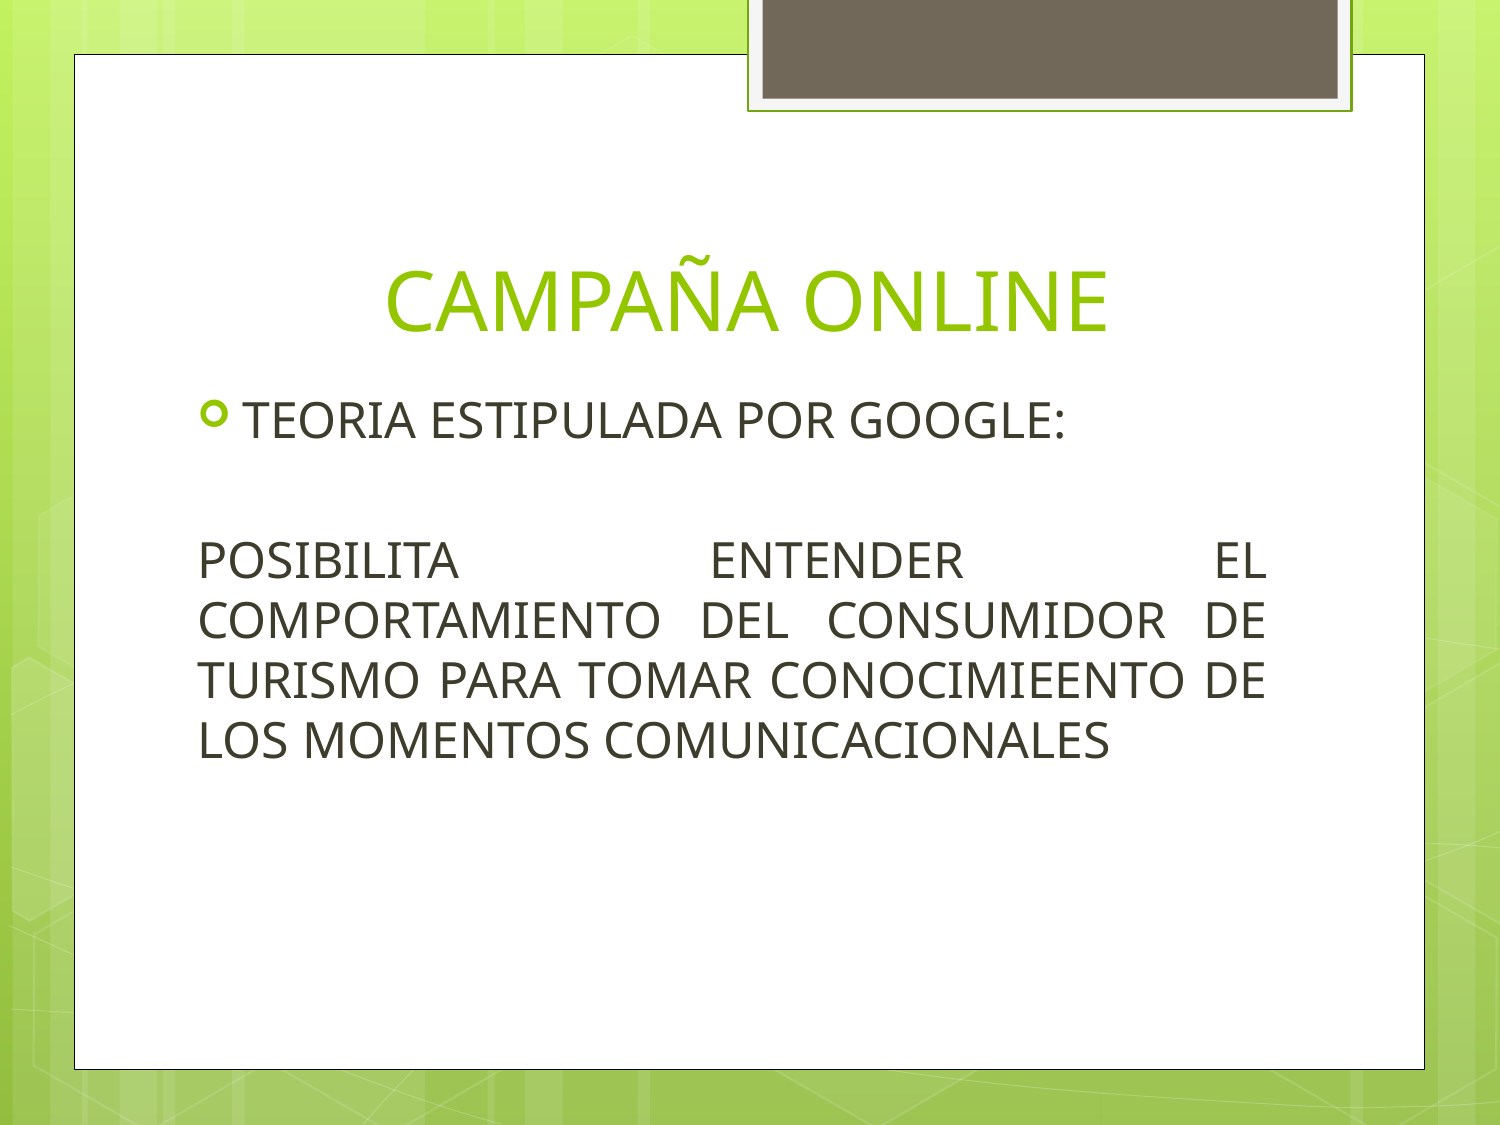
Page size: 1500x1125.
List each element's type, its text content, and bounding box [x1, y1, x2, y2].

title CAMPAÑA ONLINE [171, 168, 1324, 357]
list TEORIA ESTIPULADA POR GOOGLE: POSIBILITA ENTENDER EL COMPORTAMIENTO DEL CONSUMIDOR DE TURISMO PARA TOMAR CONOCIMIEENTO DE LOS MOMENTOS COMUNICACIONALES [171, 381, 1283, 957]
